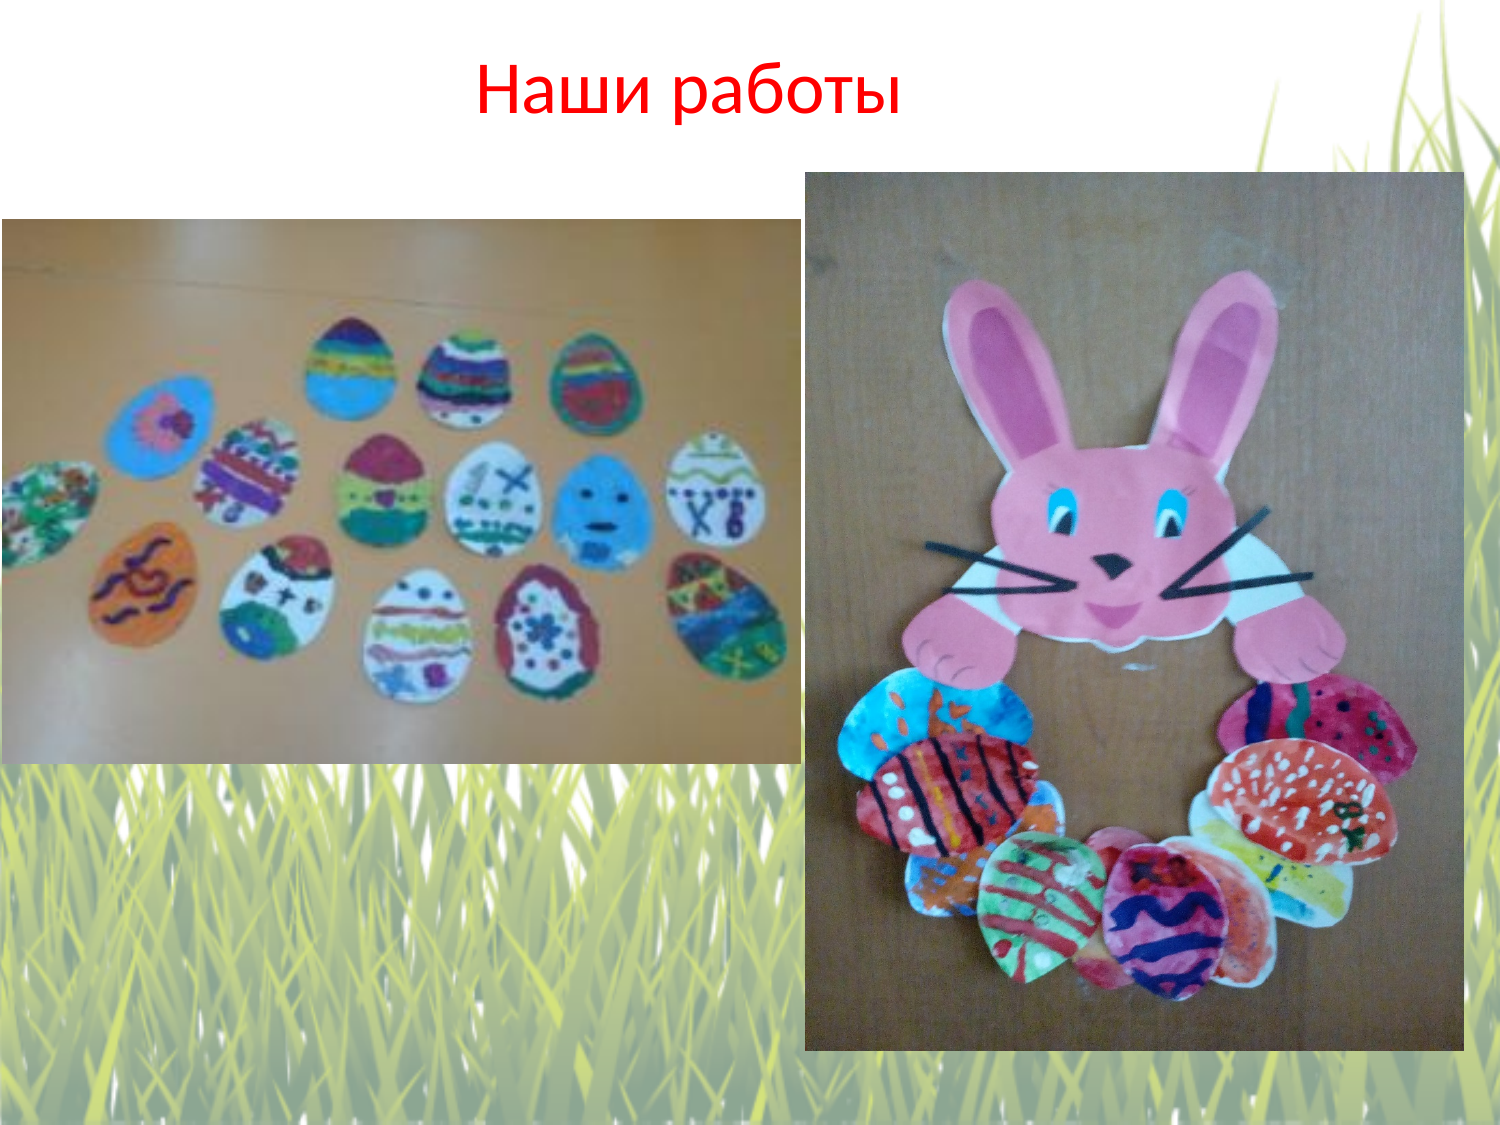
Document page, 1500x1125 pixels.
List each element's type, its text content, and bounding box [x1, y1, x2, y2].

picture [805, 172, 1464, 1051]
text_box Наши работы [460, 30, 1294, 136]
picture [2, 219, 801, 764]
